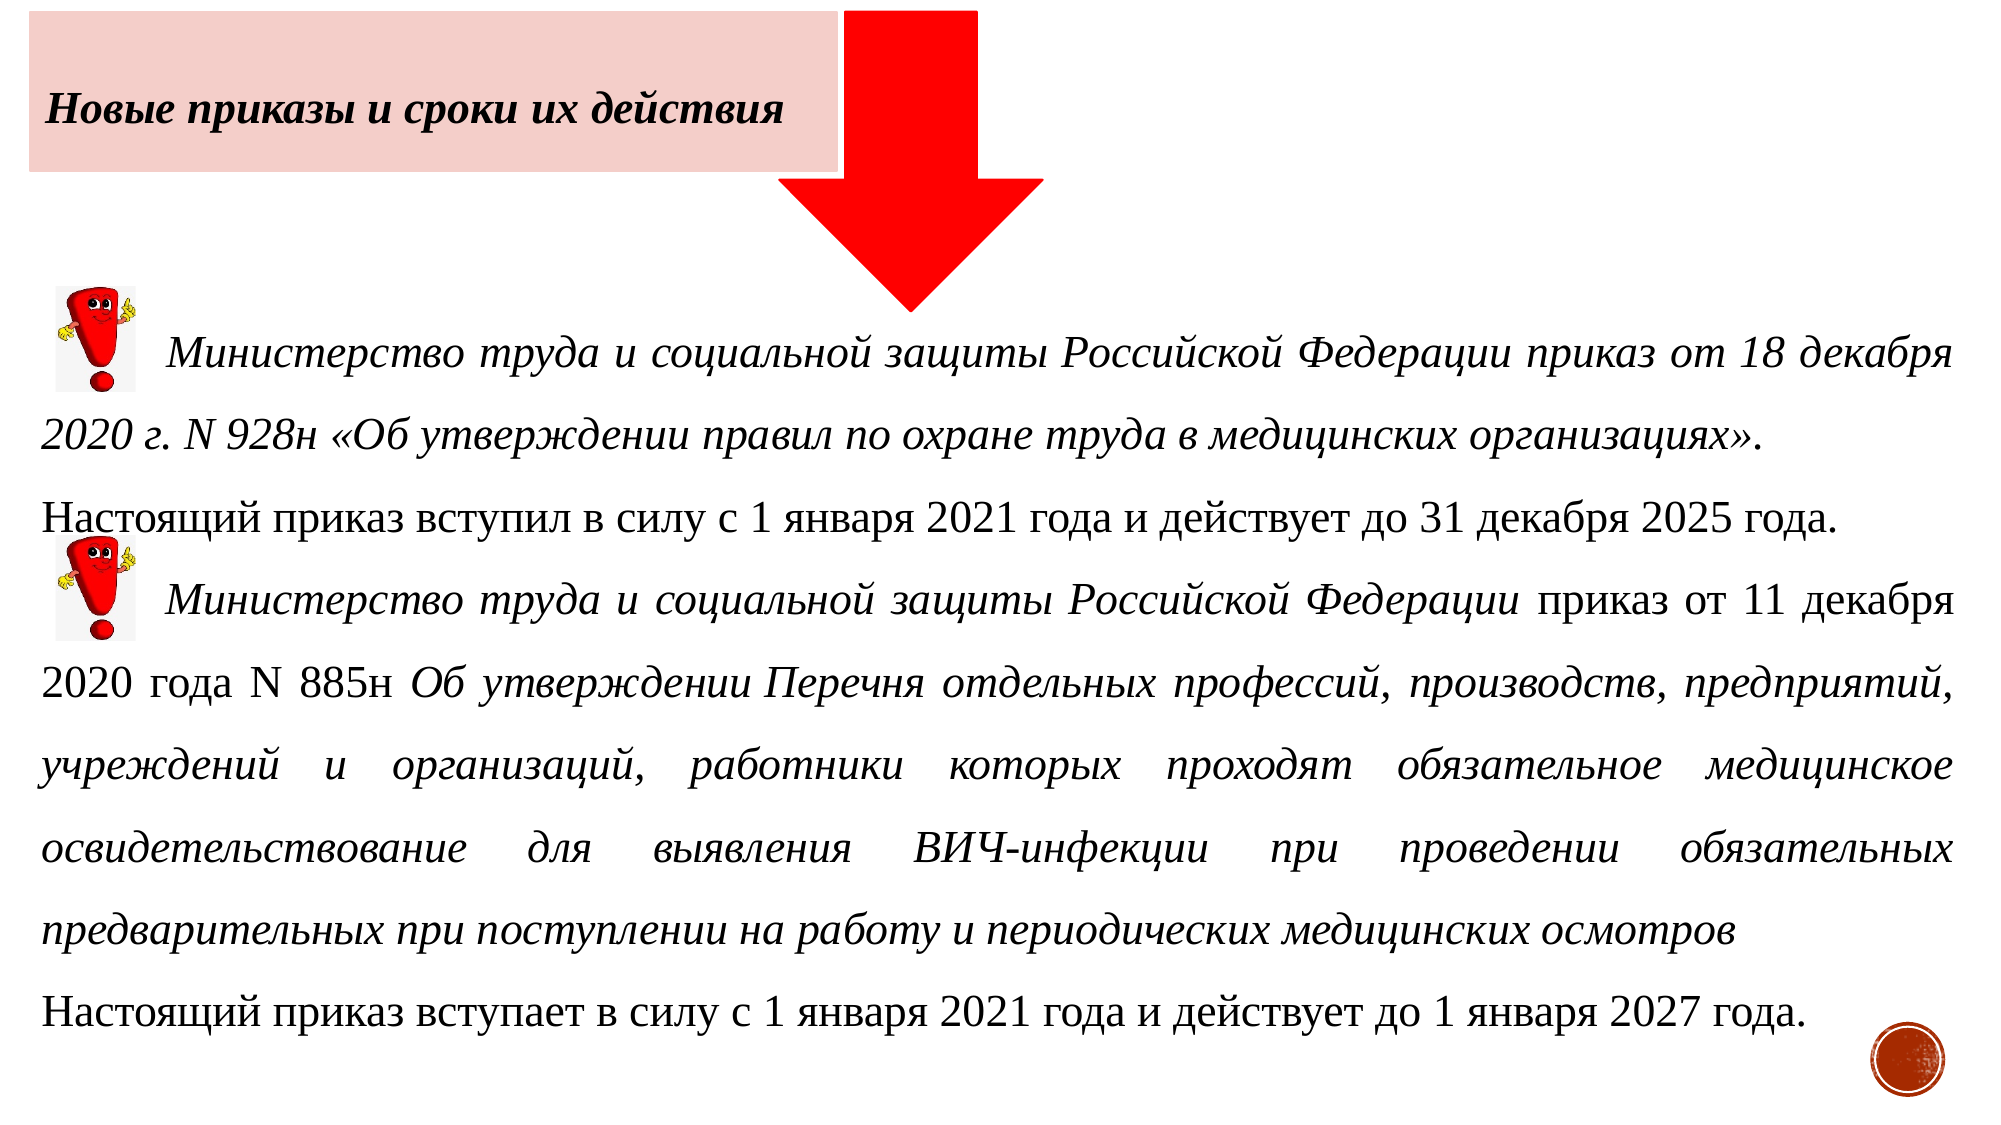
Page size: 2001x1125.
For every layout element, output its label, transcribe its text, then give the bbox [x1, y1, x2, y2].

text_box Новые приказы и сроки их действия [29, 11, 838, 172]
picture [55, 535, 136, 641]
text_box Министерство труда и социальной защиты Российской Федерации приказ от 18 декабря 2020 г. N 928н «Об утверждении правил по охране труда в медицинских организациях». Настоящий приказ вступил в силу с 1 января 2021 года и действует до 31 декабря 2025 года. Министерство труда и социальной защиты Российской Федерации приказ от 11 декабря 2020 года N 885н Об утверждении Перечня отдельных профессий, производств, предприятий, учреждений и организаций, работники которых проходят обязательное медицинское освидетельствование для выявления ВИЧ-инфекции при проведении обязательных предварительных при поступлении на работу и периодических медицинских осмотров Настоящий приказ вступает в силу с 1 января 2021 года и действует до 1 января 2027 года. [26, 286, 1970, 1044]
text_box [778, 10, 1044, 313]
picture [55, 286, 136, 392]
